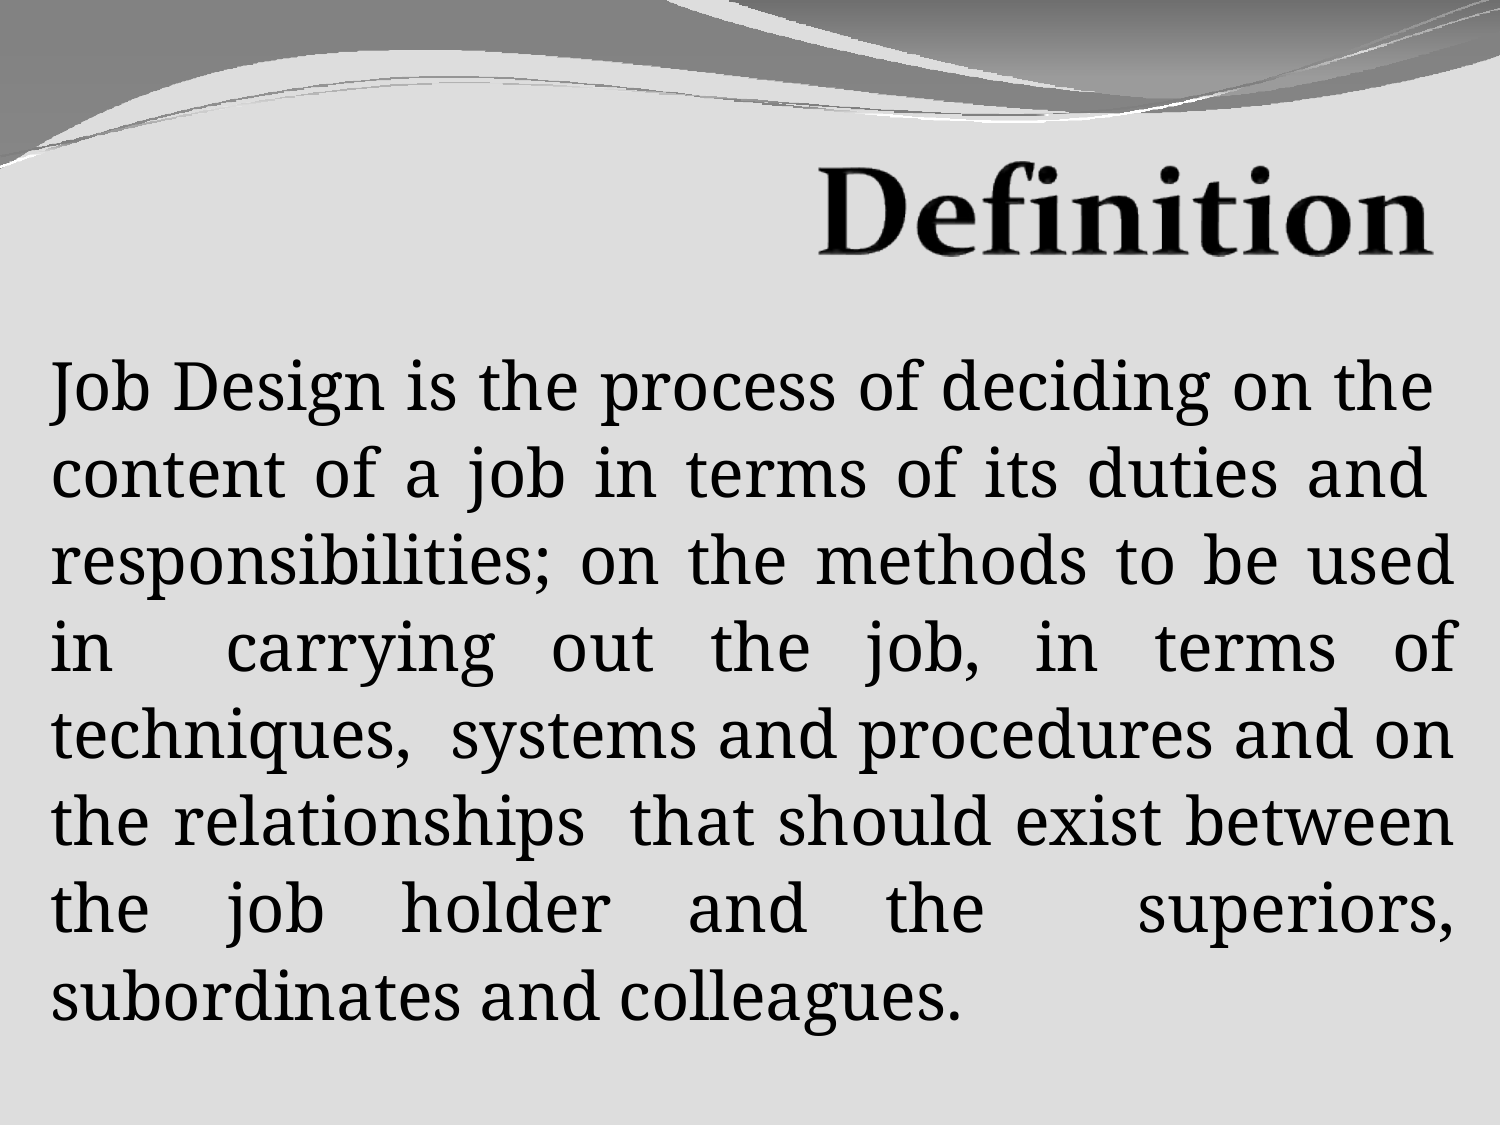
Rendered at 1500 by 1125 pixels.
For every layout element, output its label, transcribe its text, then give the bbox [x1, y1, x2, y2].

text_box [818, 161, 1434, 257]
text_box Job Design is the process of deciding on the content of a job in terms of its duties and responsibilities; on the methods to be used in carrying out the job, in terms of techniques, systems and procedures and on the relationships that should exist between the job holder and the superiors, subordinates and colleagues. [47, 334, 1457, 1034]
text_box [0, 0, 1500, 169]
